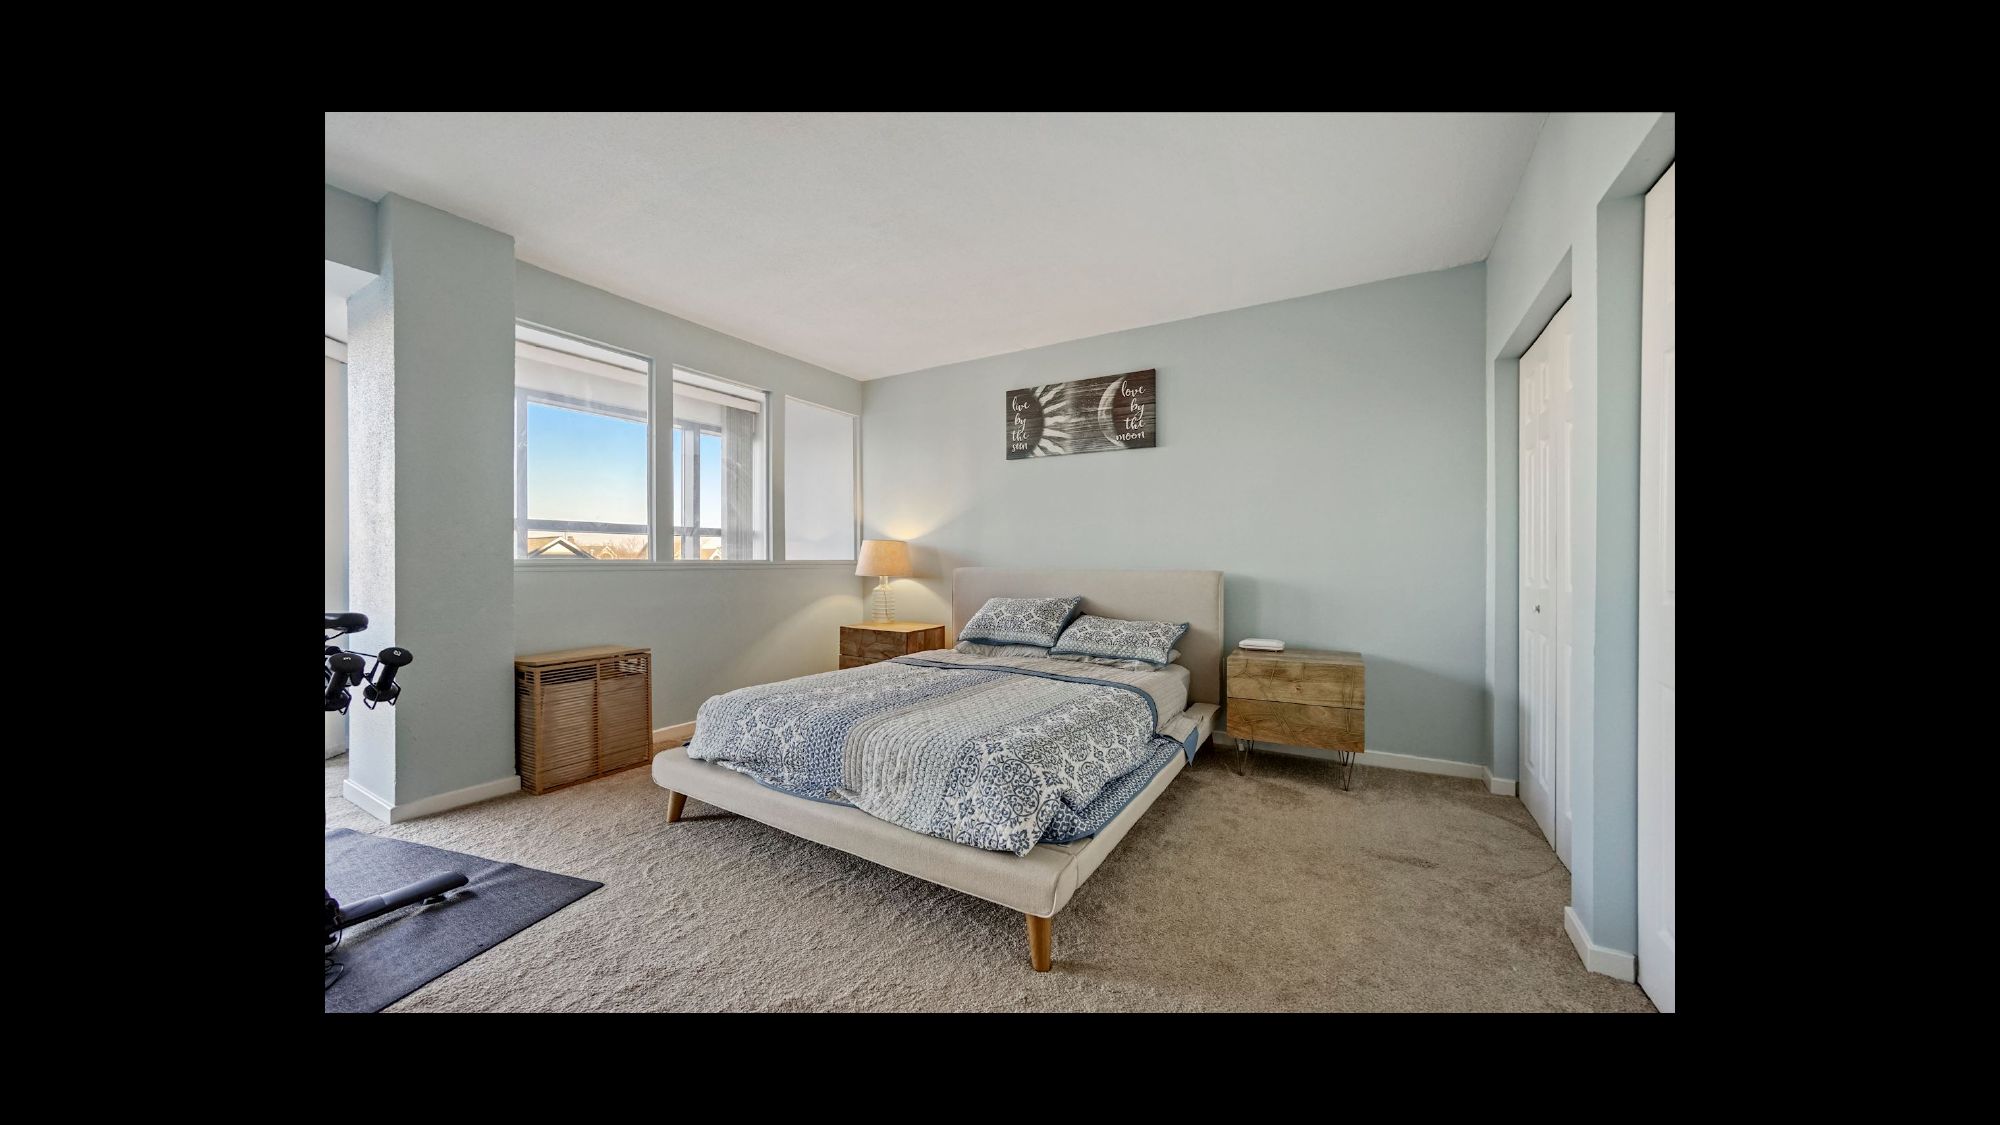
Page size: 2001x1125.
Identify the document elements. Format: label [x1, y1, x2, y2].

picture [325, 112, 1675, 1013]
